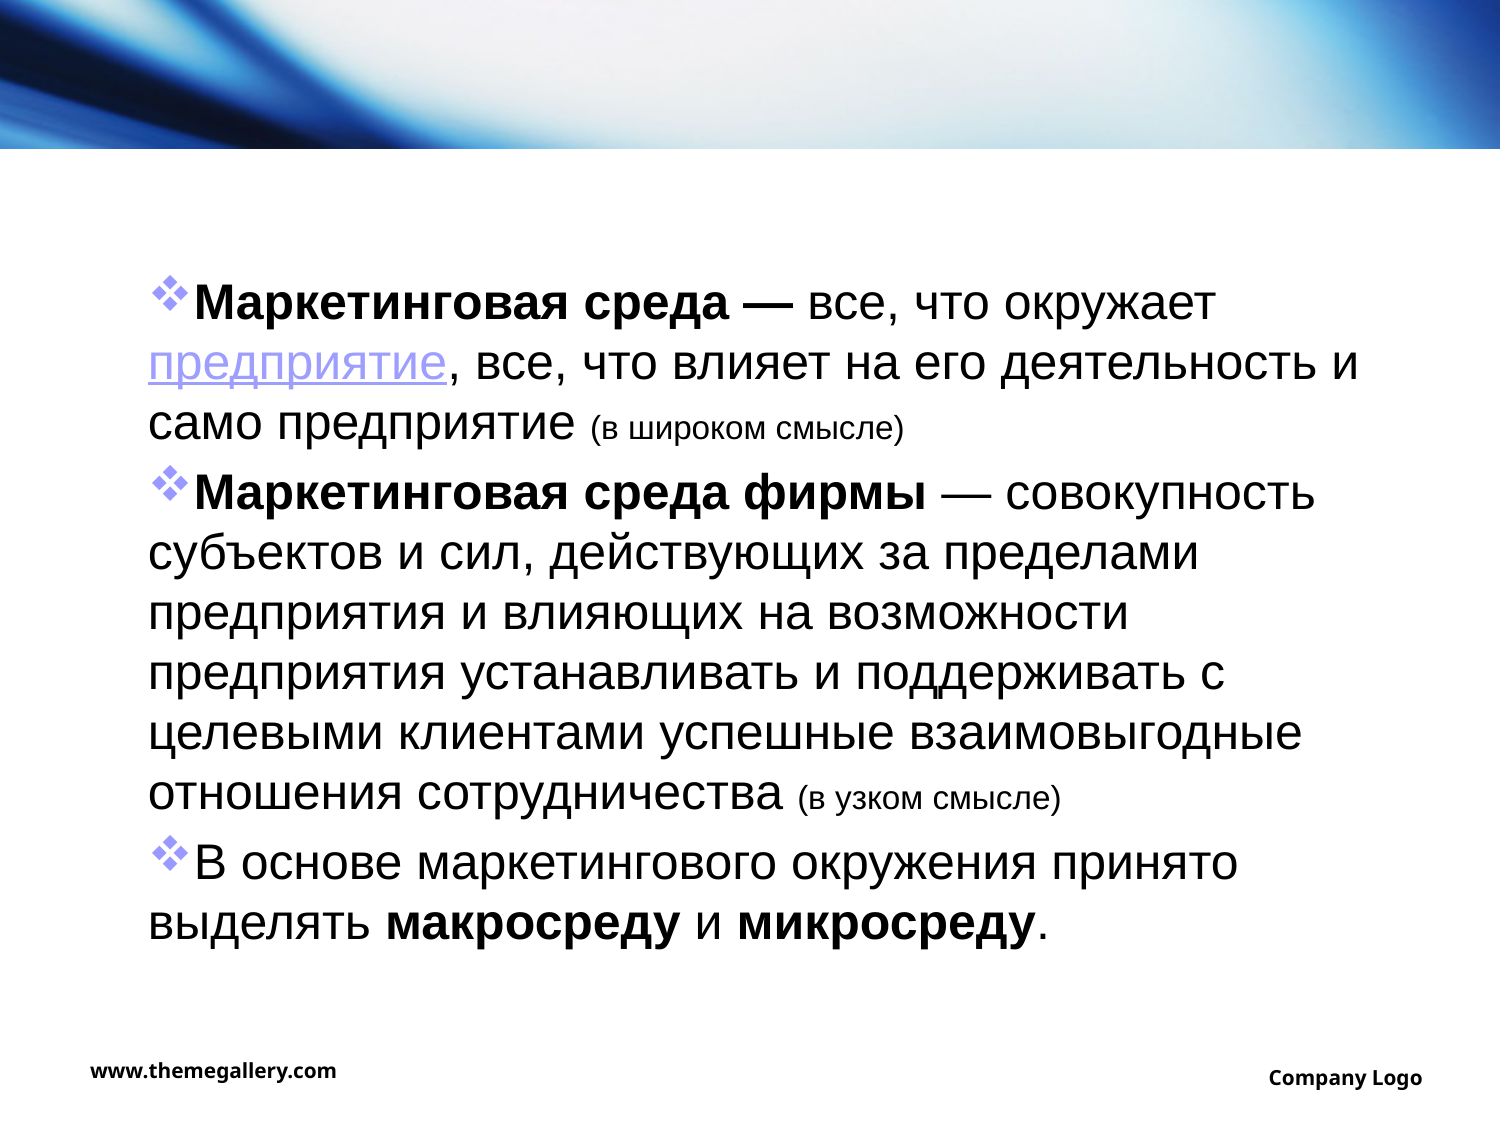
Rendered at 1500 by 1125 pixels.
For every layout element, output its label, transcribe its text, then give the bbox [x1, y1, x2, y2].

picture [0, 0, 1500, 149]
slide_number www.themegallery.com [75, 1050, 425, 1100]
list Маркетинговая среда — все, что окружает предприятие, все, что влияет на его деятельность и само предприятие (в широком смысле) Маркетинговая среда фирмы — совокупность субъектов и сил, действующих за пределами предприятия и влияющих на возможности предприятия устанавливать и поддерживать с целевыми клиентами успешные взаимовыгодные отношения сотрудничества (в узком смысле) В основе маркетингового окружения принято выделять макросреду и микросреду. [76, 262, 1427, 1124]
footer Company Logo [962, 1057, 1438, 1105]
